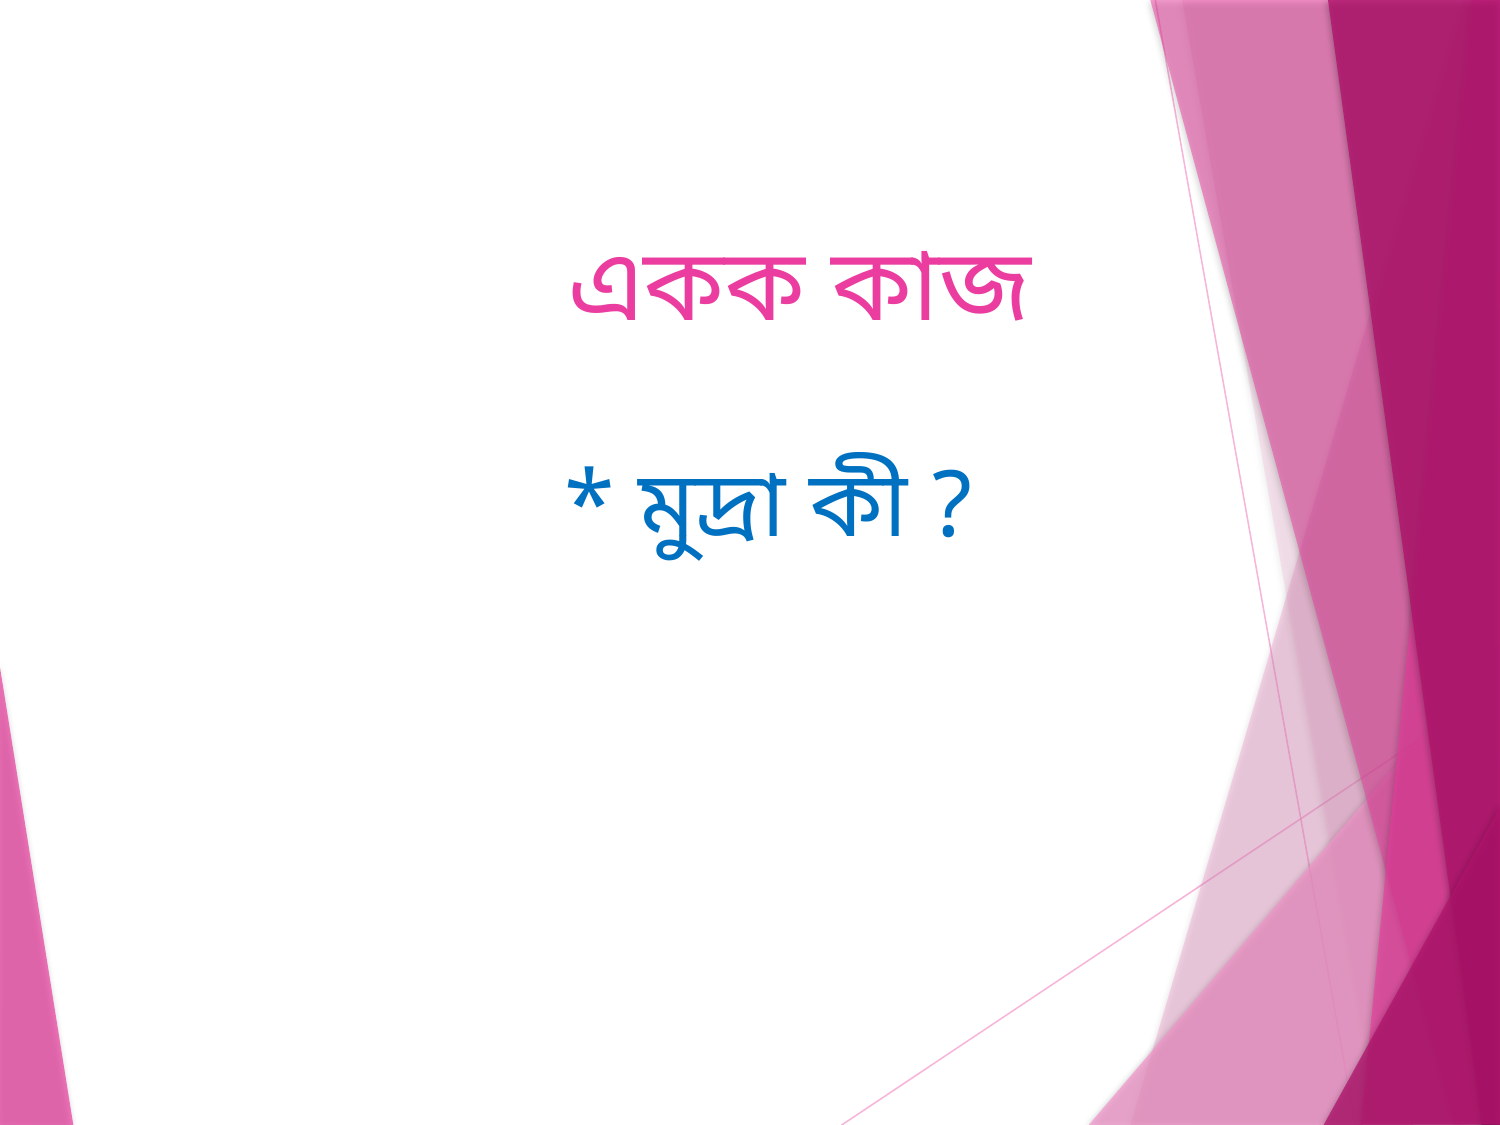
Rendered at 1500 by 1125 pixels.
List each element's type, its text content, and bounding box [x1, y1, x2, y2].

list * মুদ্রা কী ? [437, 437, 1075, 563]
title একক কাজ [474, 212, 1125, 350]
